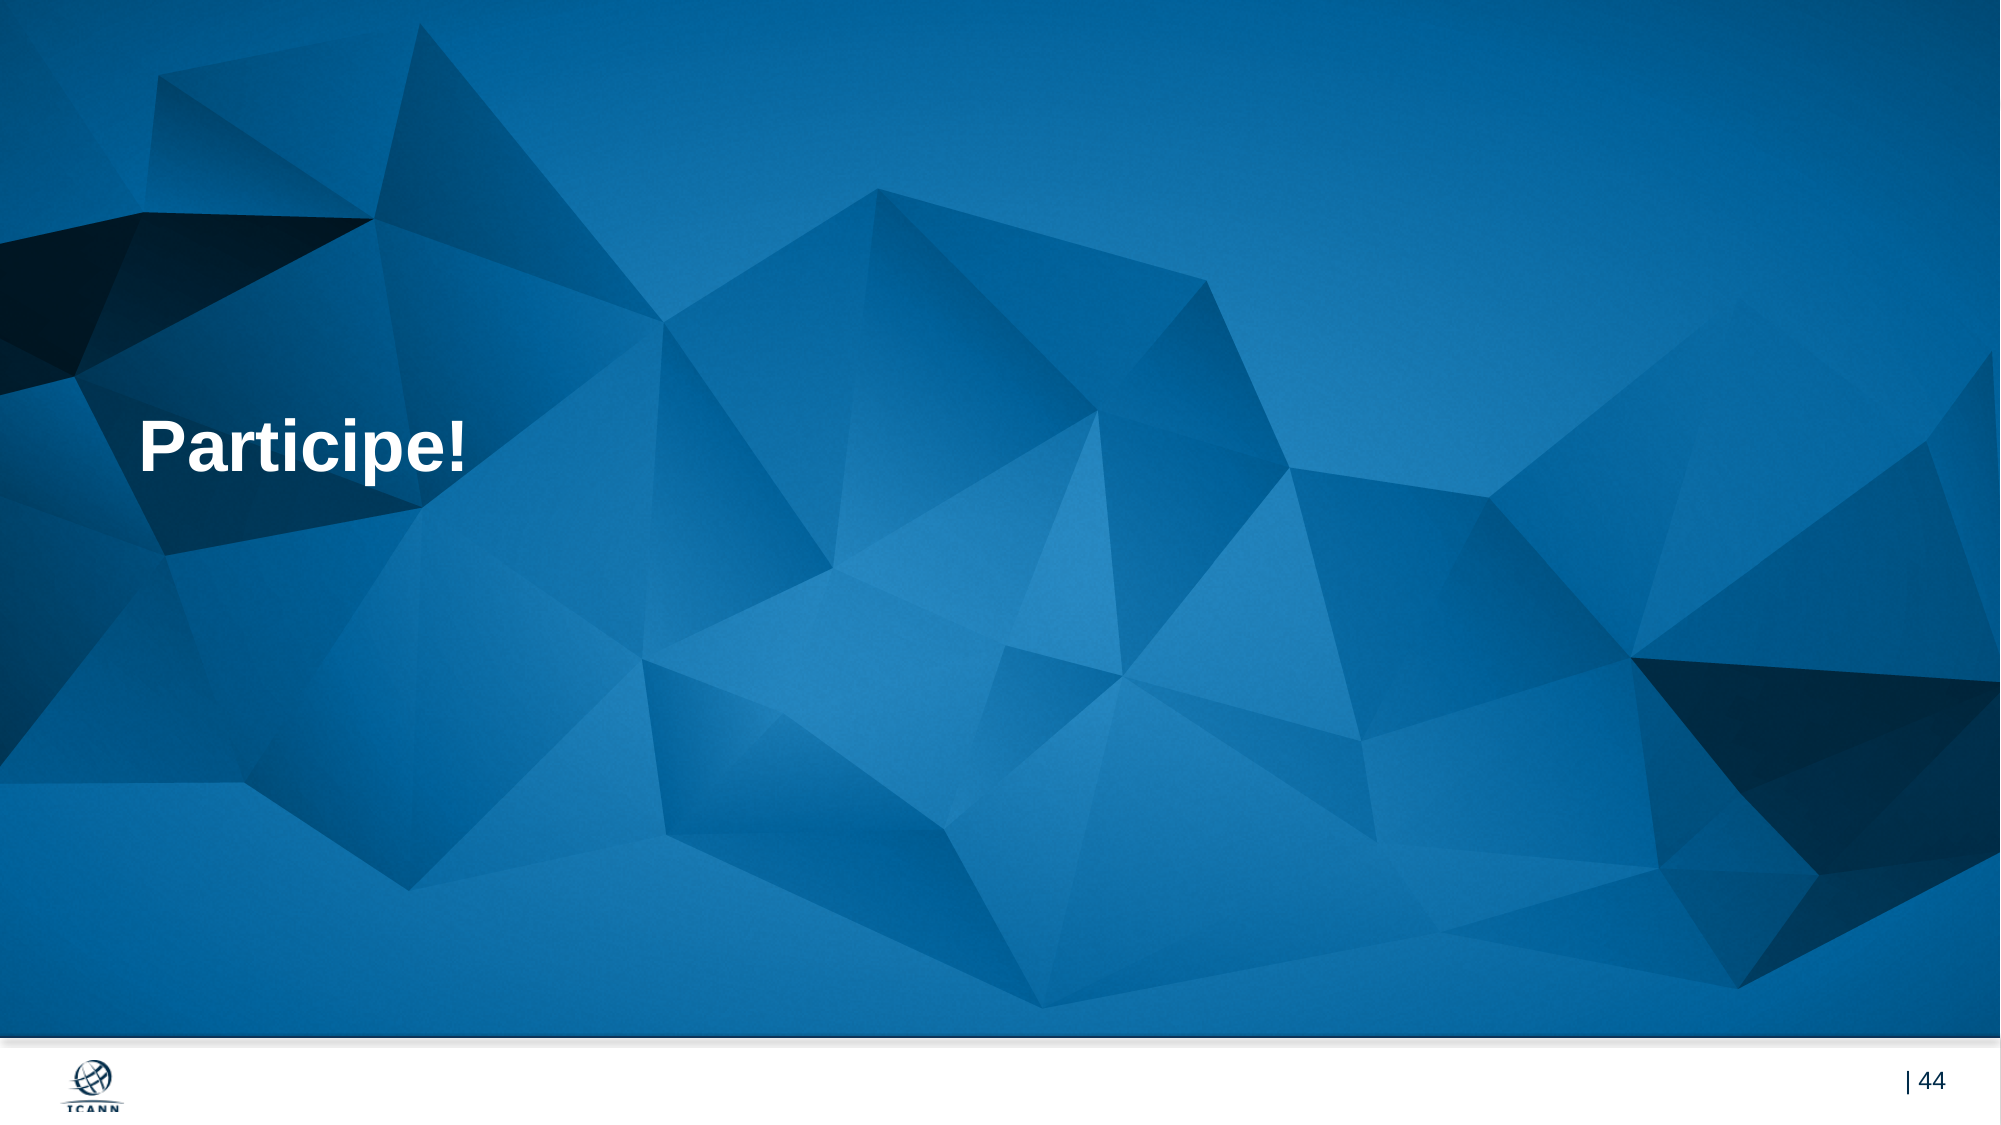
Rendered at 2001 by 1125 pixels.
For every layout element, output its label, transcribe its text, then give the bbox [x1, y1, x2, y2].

picture [0, 0, 2000, 1036]
title Participe! [123, 214, 1636, 494]
